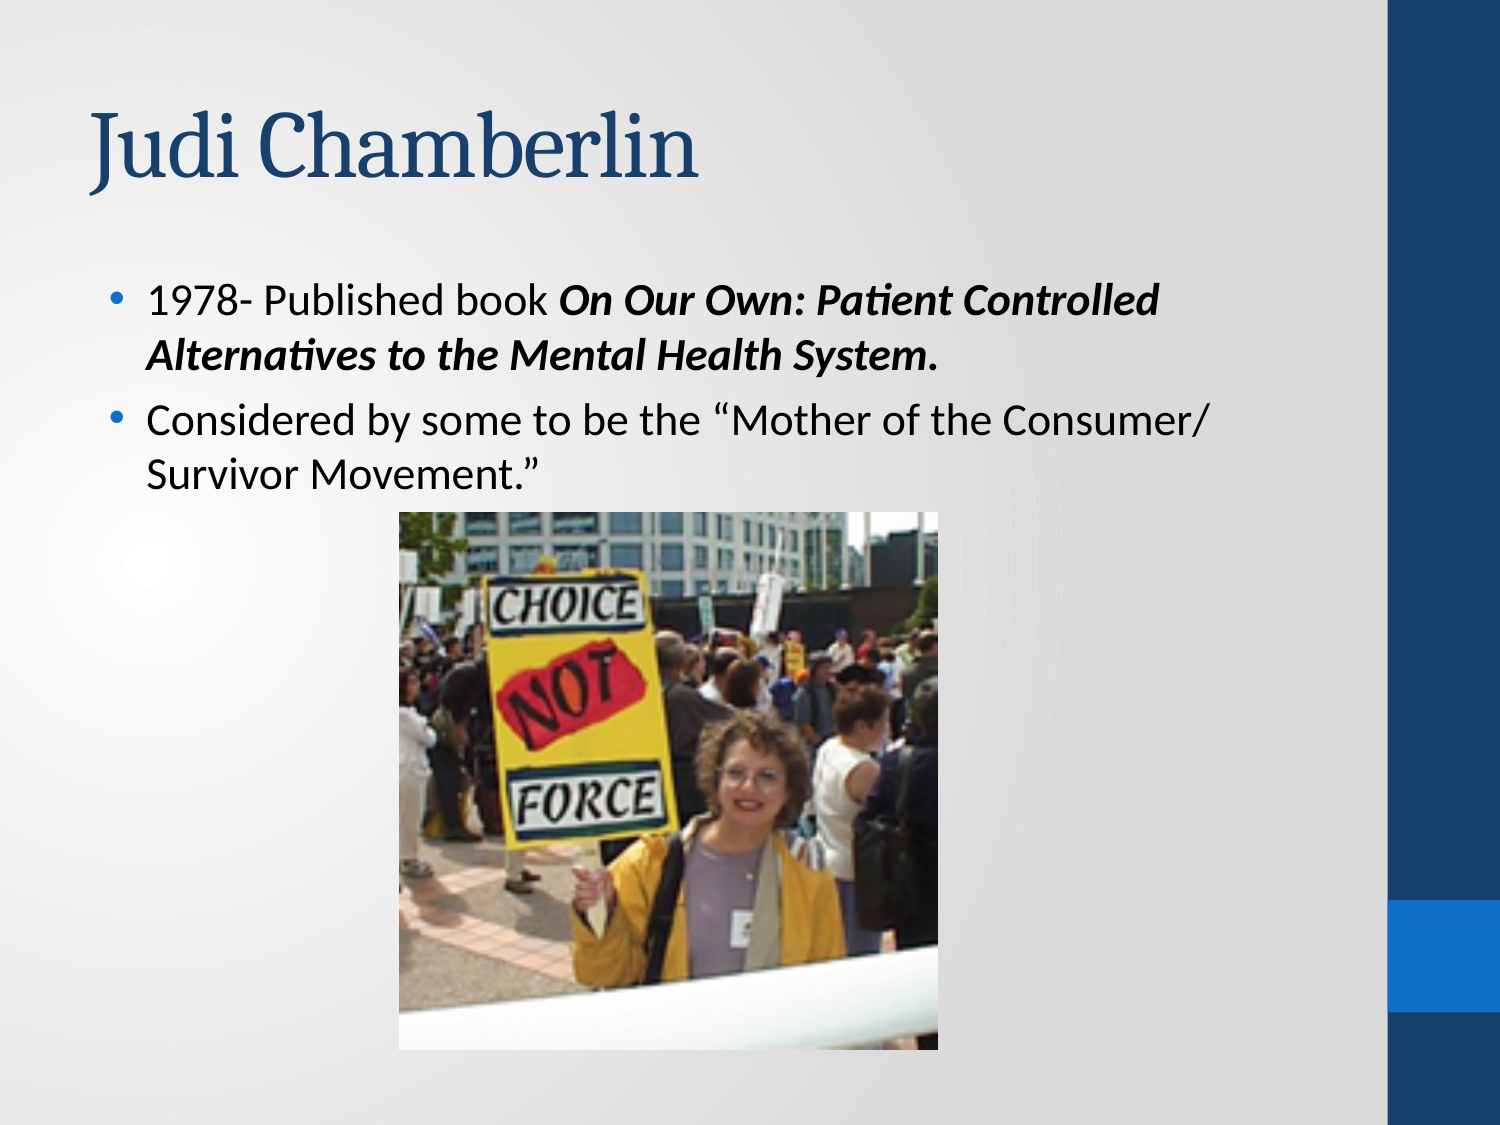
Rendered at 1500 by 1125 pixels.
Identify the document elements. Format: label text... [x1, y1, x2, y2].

list 1978- Published book On Our Own: Patient Controlled Alternatives to the Mental Health System. Considered by some to be the “Mother of the Consumer/ Survivor Movement.” [75, 262, 1325, 1050]
title Judi Chamberlin [75, 45, 1325, 233]
picture [399, 511, 938, 1051]
